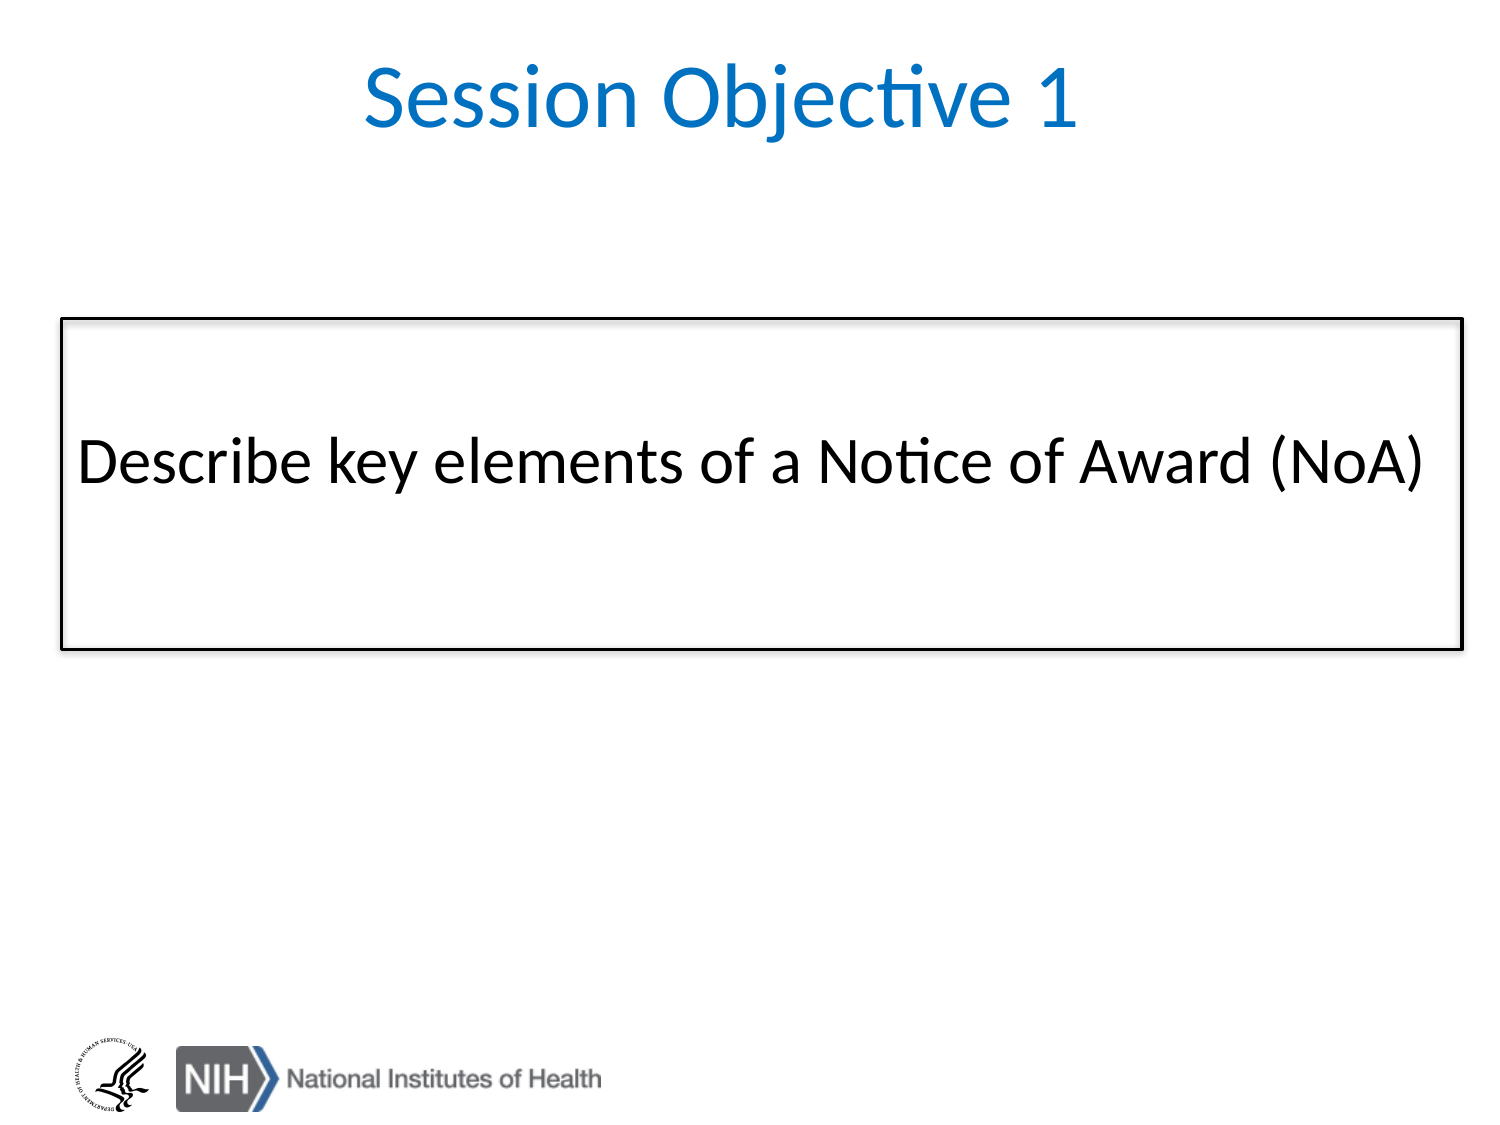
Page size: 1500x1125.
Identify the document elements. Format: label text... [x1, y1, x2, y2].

picture [75, 1038, 149, 1112]
list Describe key elements of a Notice of Award (NoA) [47, 179, 1476, 923]
text_box [60, 318, 1463, 651]
text_box Session Objective 1 [44, 28, 1400, 153]
picture [176, 1046, 601, 1112]
